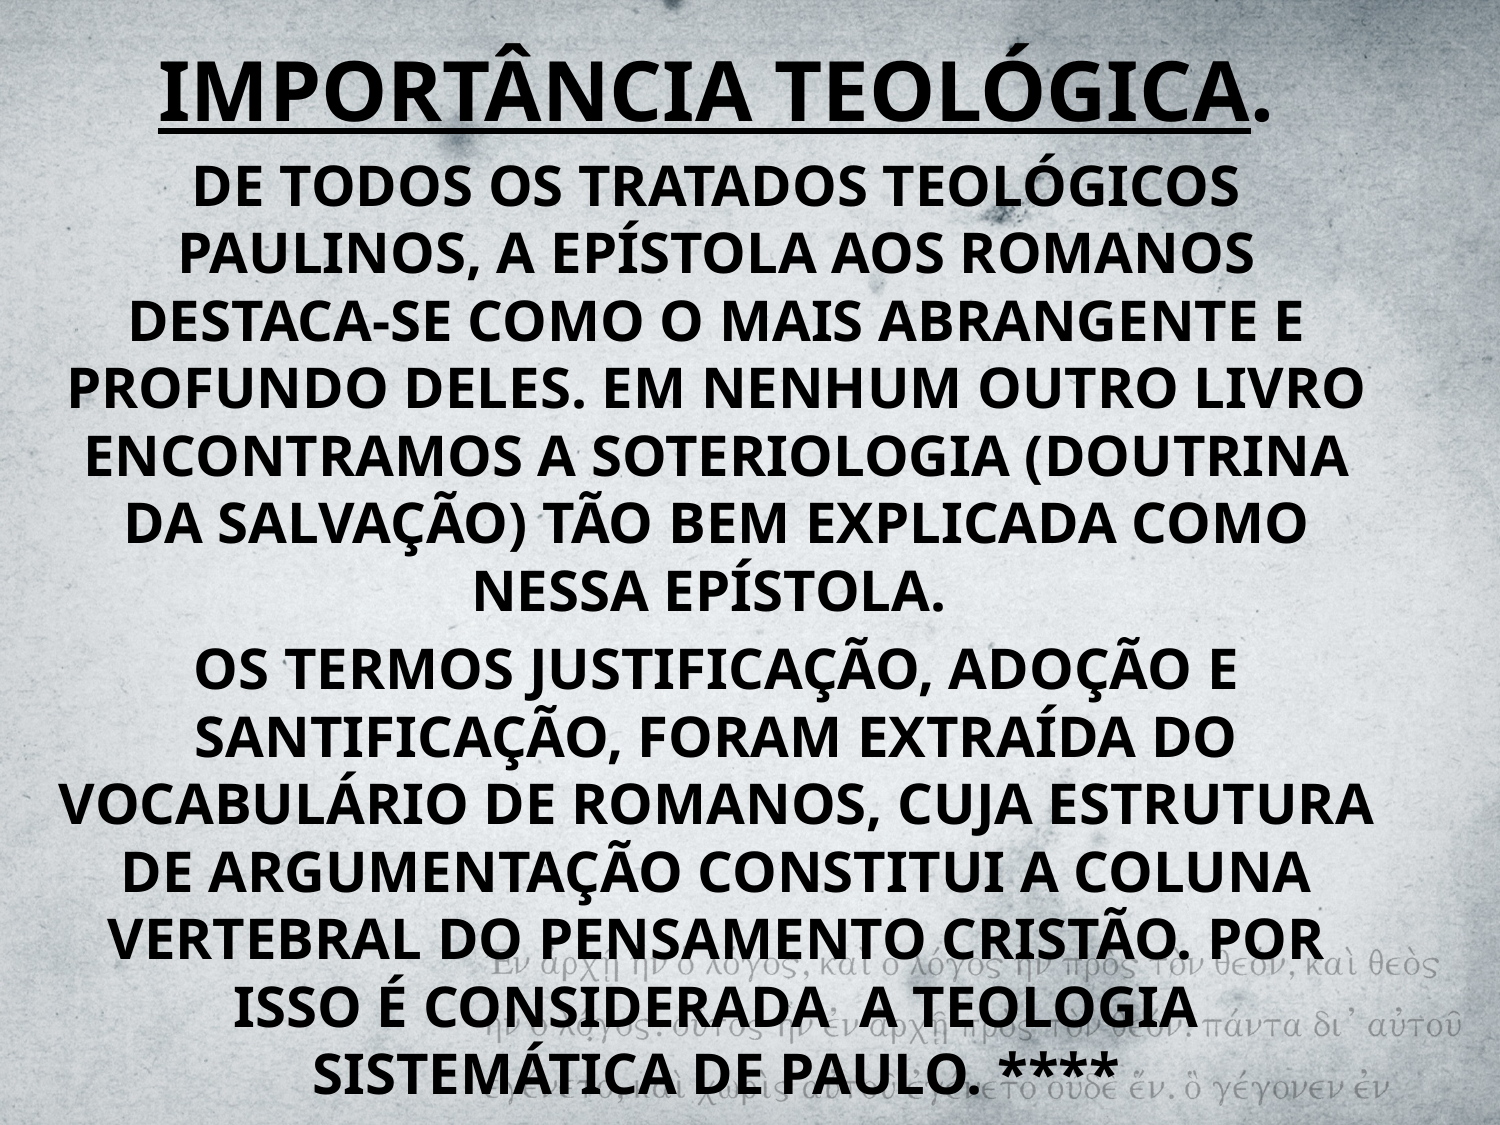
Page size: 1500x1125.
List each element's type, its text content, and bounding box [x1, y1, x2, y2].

list IMPORTÂNCIA TEOLÓGICA. DE TODOS OS TRATADOS TEOLÓGICOS PAULINOS, A EPÍSTOLA AOS ROMANOS DESTACA-SE COMO O MAIS ABRANGENTE E PROFUNDO DELES. EM NENHUM OUTRO LIVRO ENCONTRAMOS A SOTERIOLOGIA (DOUTRINA DA SALVAÇÃO) TÃO BEM EXPLICADA COMO NESSA EPÍSTOLA. OS TERMOS JUSTIFICAÇÃO, ADOÇÃO E SANTIFICAÇÃO, FORAM EXTRAÍDA DO VOCABULÁRIO DE ROMANOS, CUJA ESTRUTURA DE ARGUMENTAÇÃO CONSTITUI A COLUNA VERTEBRAL DO PENSAMENTO CRISTÃO. POR ISSO É CONSIDERADA A TEOLOGIA SISTEMÁTICA DE PAULO. **** [41, 30, 1392, 774]
picture [0, 0, 1500, 1125]
